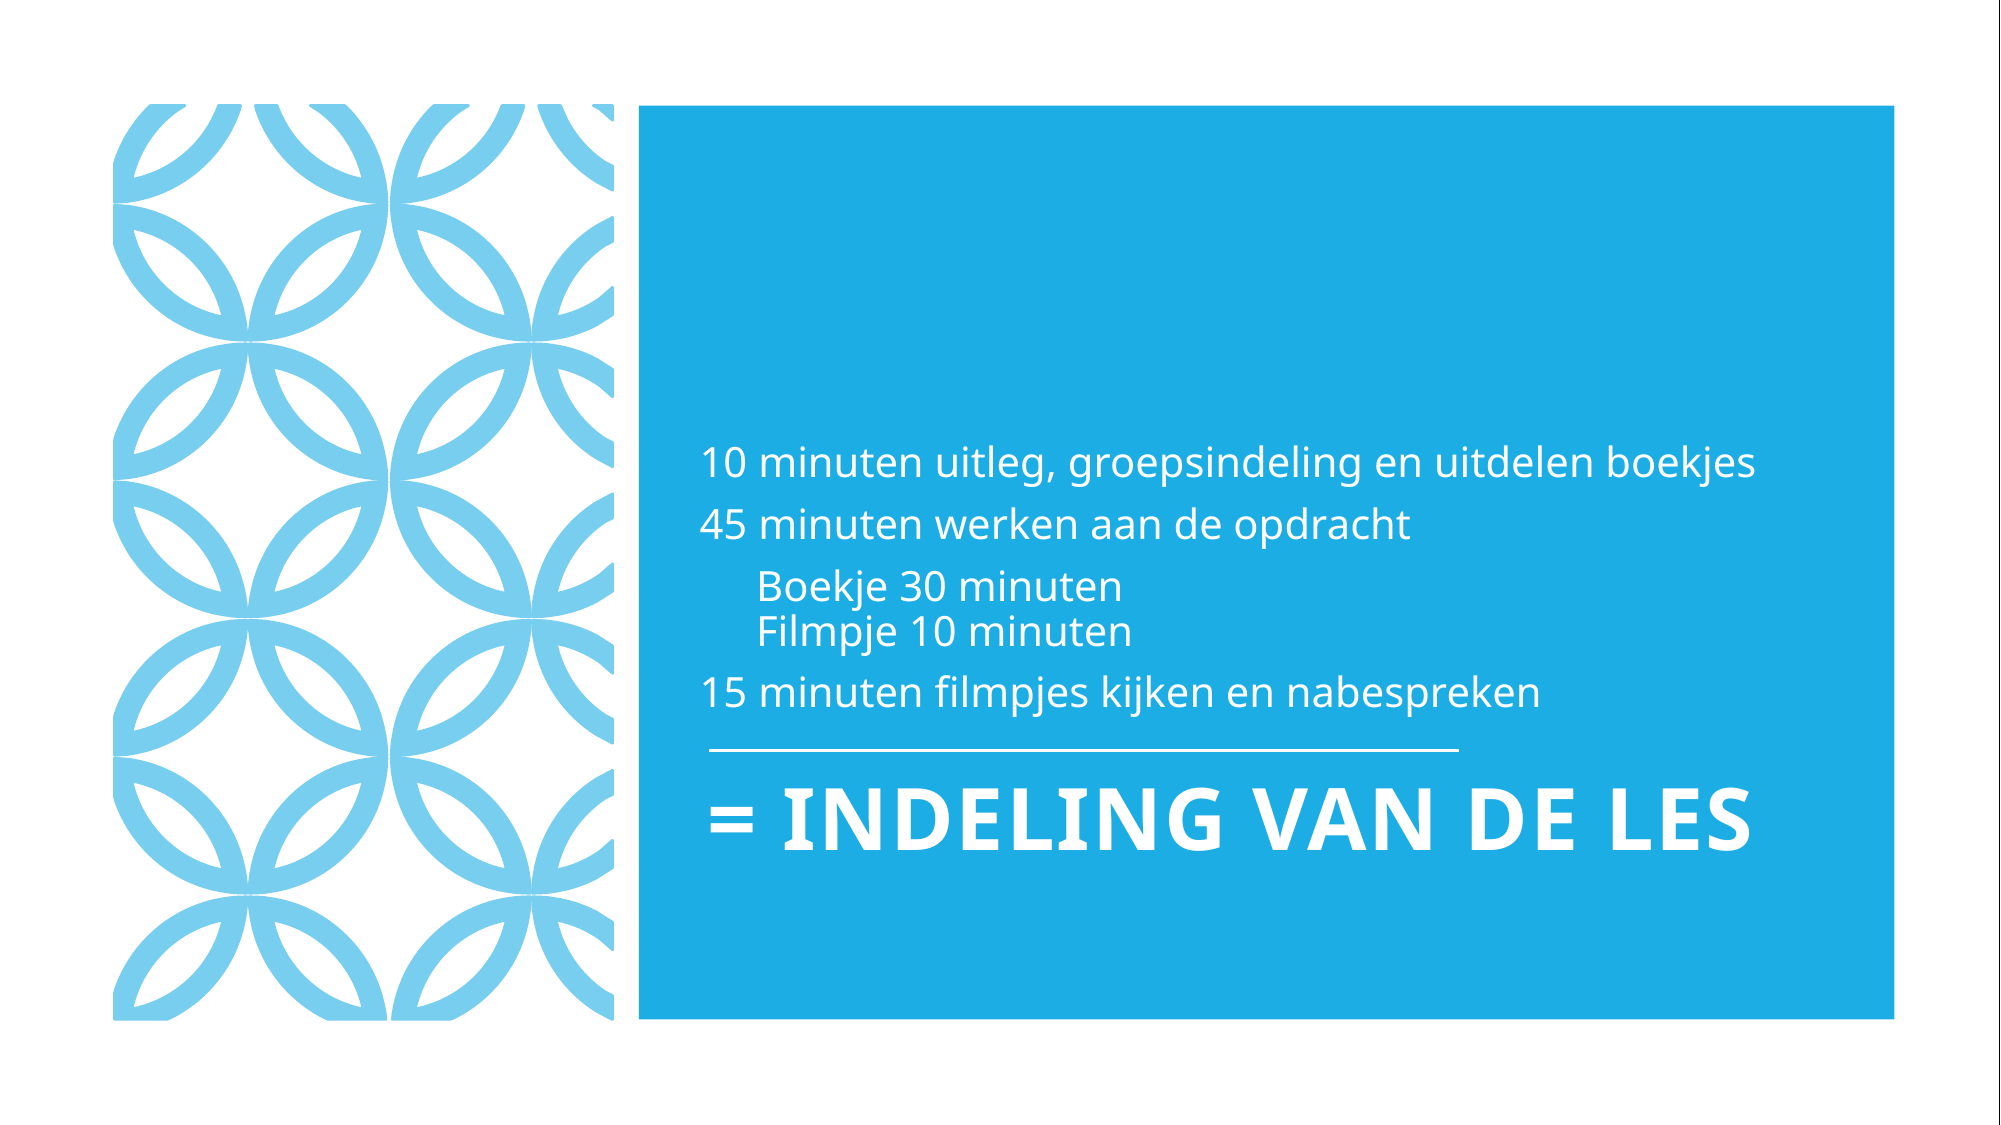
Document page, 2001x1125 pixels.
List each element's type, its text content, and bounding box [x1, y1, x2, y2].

title = Indeling van de les [692, 776, 1842, 982]
text_box 10 minuten uitleg, groepsindeling en uitdelen boekjes 45 minuten werken aan de opdracht Boekje 30 minuten Filmpje 10 minuten 15 minuten filmpjes kijken en nabespreken [692, 158, 1842, 725]
text_box [638, 104, 1896, 1021]
text_box [113, 104, 614, 1021]
text_box [0, 0, 2000, 1125]
